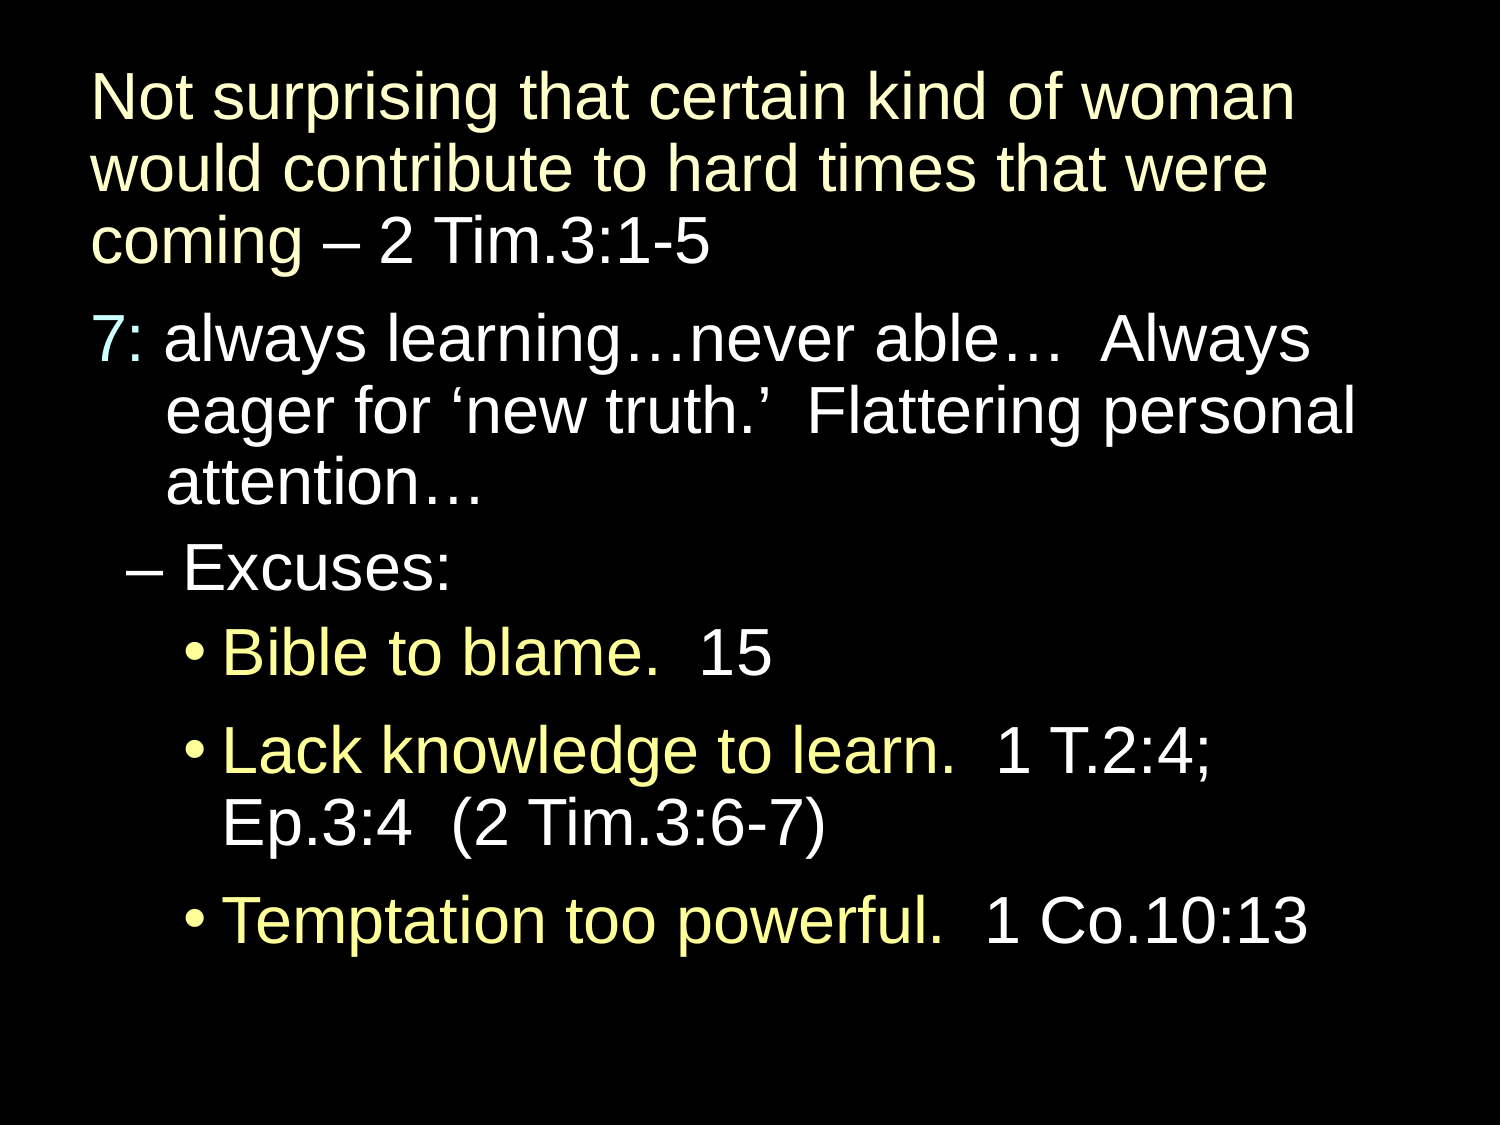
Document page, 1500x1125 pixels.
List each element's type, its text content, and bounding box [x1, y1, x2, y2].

list Not surprising that certain kind of woman would contribute to hard times that were coming – 2 Tim.3:1-5 7: always learning…never able… Always eager for ‘new truth.’ Flattering personal attention… – Excuses: Bible to blame. 15 Lack knowledge to learn. 1 T.2:4; Ep.3:4 (2 Tim.3:6-7) Temptation too powerful. 1 Co.10:13 [75, 54, 1425, 1063]
